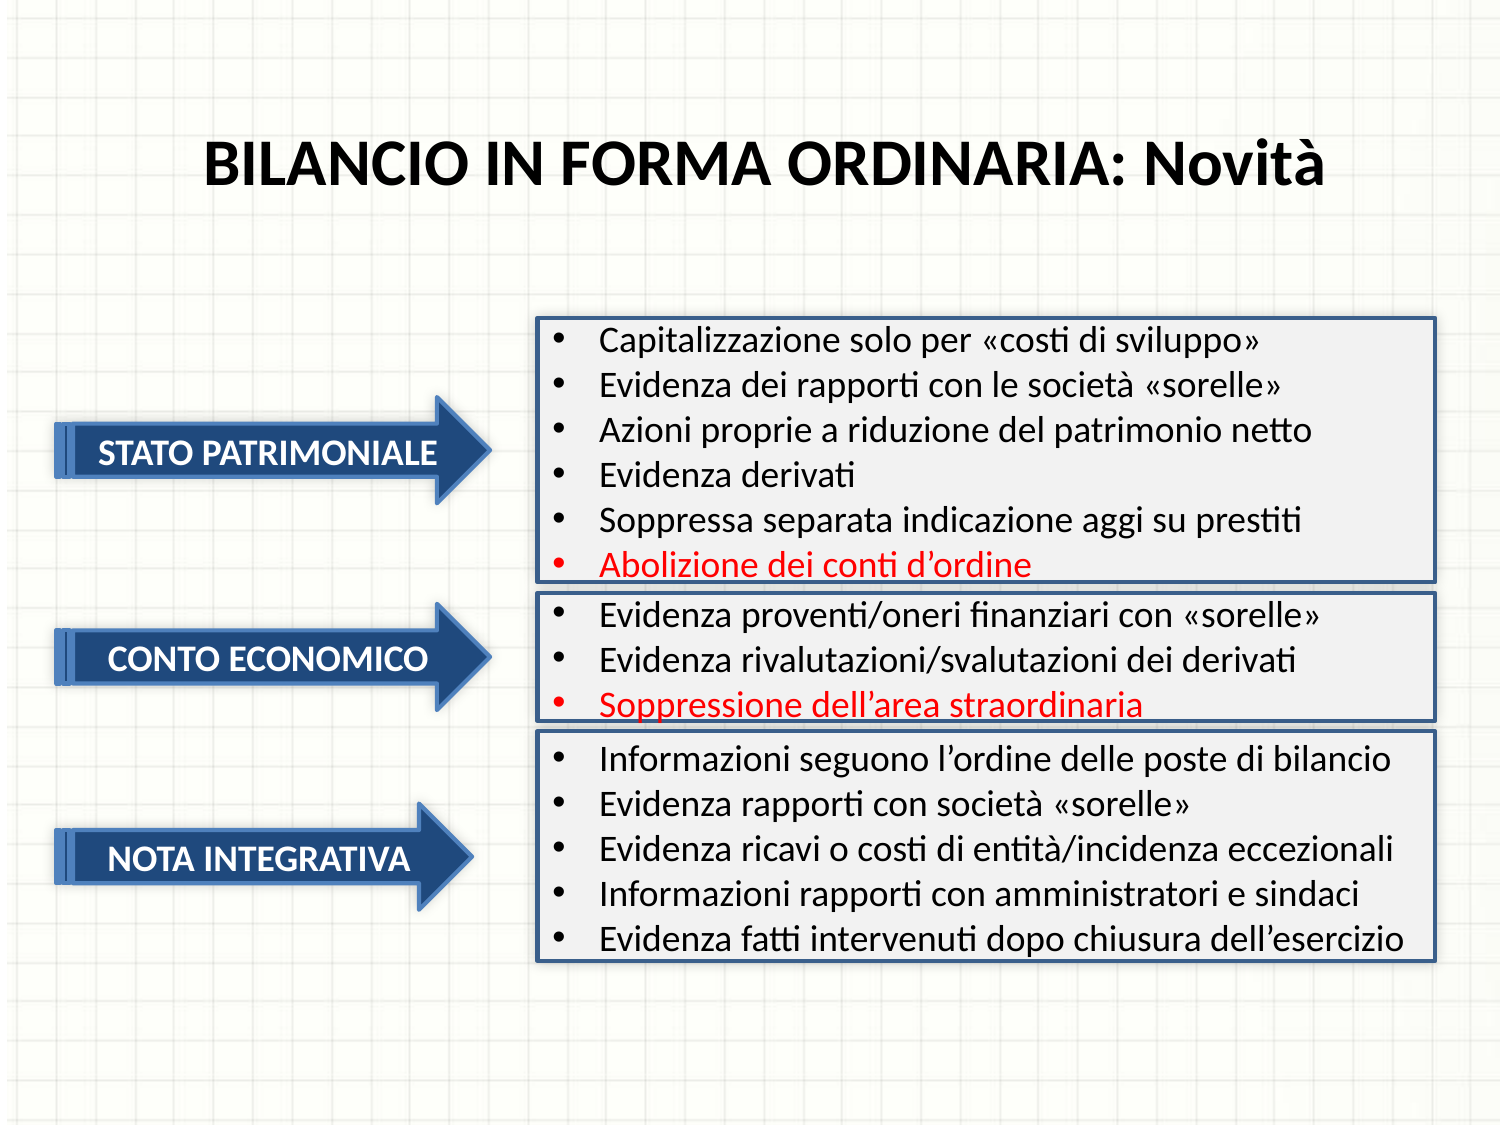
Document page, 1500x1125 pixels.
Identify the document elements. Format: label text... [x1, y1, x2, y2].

text_box Informazioni seguono l’ordine delle poste di bilancio Evidenza rapporti con società «sorelle» Evidenza ricavi o costi di entità/incidenza eccezionali Informazioni rapporti con amministratori e sindaci Evidenza fatti intervenuti dopo chiusura dell’esercizio [537, 731, 1436, 962]
text_box NOTA INTEGRATIVA [72, 803, 473, 910]
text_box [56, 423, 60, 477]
text_box CONTO ECONOMICO [72, 603, 491, 711]
text_box BILANCIO IN FORMA ORDINARIA: Novità [15, 113, 1500, 204]
picture [7, 0, 1500, 1125]
text_box NOTA INTEGRATIVA [62, 830, 70, 884]
text_box STATO PATRIMONIALE [72, 397, 491, 504]
text_box CONTO ECONOMICO [62, 630, 70, 684]
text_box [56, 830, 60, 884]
text_box Capitalizzazione solo per «costi di sviluppo» Evidenza dei rapporti con le società «sorelle» Azioni proprie a riduzione del patrimonio netto Evidenza derivati Soppressa separata indicazione aggi su prestiti Abolizione dei conti d’ordine [537, 317, 1436, 583]
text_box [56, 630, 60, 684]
text_box Evidenza proventi/oneri finanziari con «sorelle» Evidenza rivalutazioni/svalutazioni dei derivati Soppressione dell’area straordinaria [537, 592, 1436, 721]
text_box STATO PATRIMONIALE [62, 423, 70, 477]
